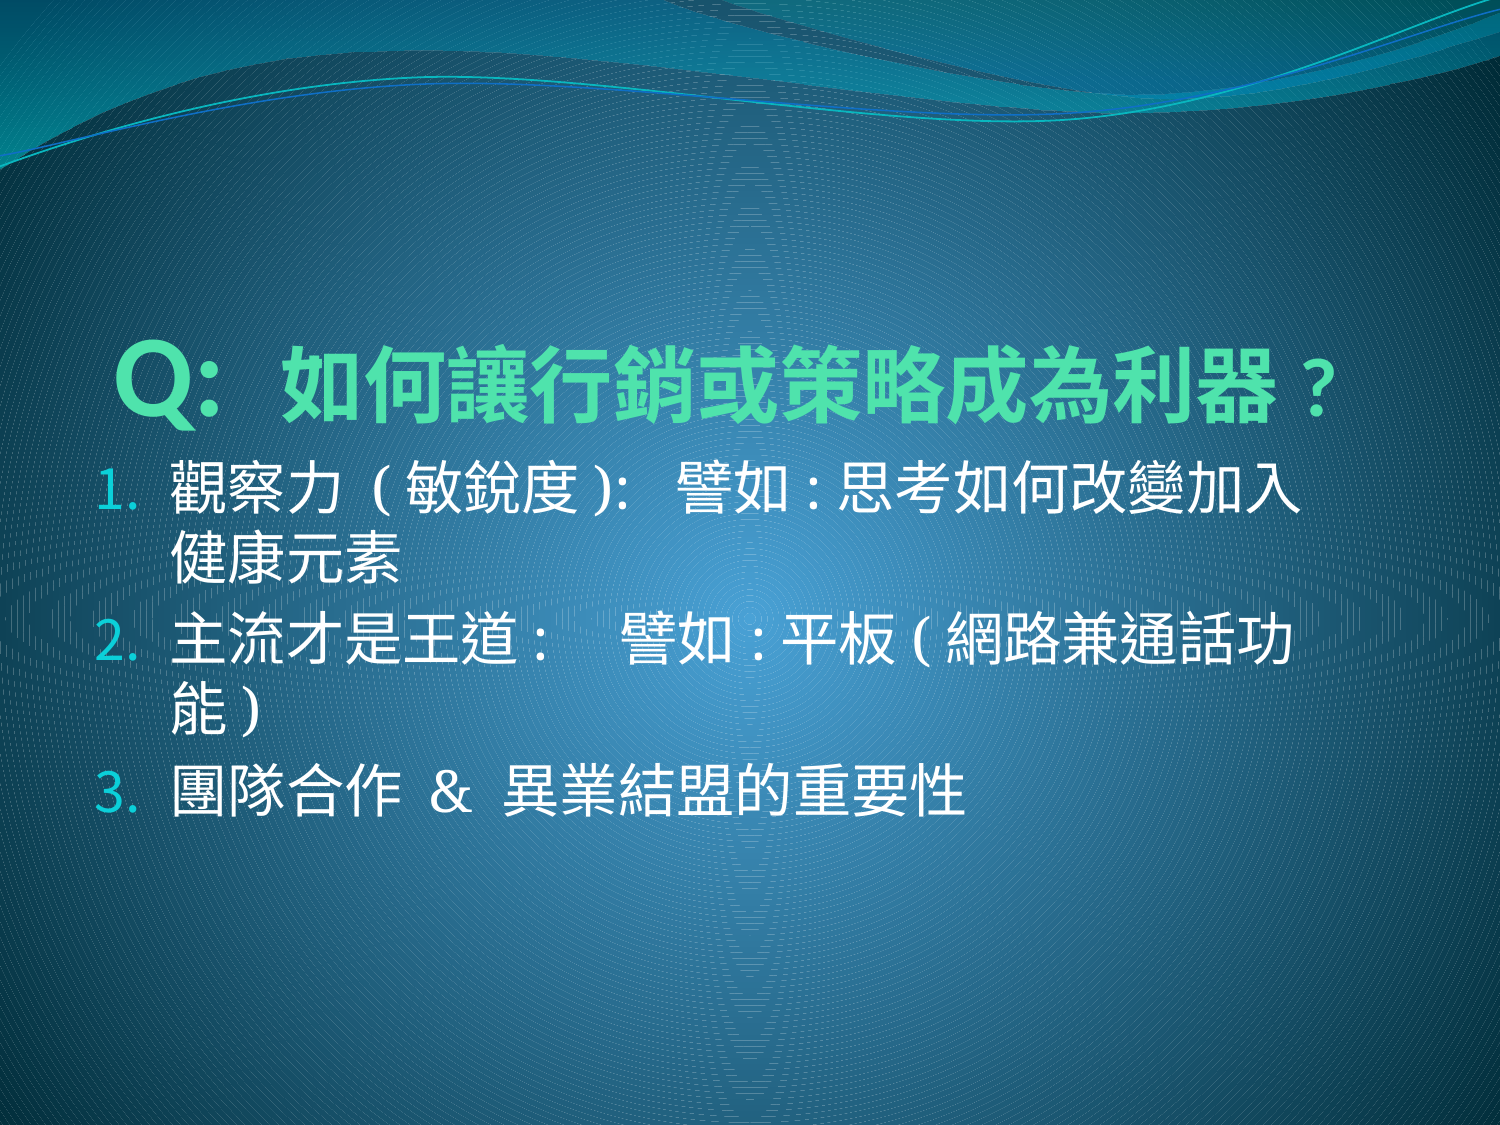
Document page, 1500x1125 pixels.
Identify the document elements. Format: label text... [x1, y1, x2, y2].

title Q: 如何讓行銷或策略成為利器? [86, 216, 1362, 440]
list 觀察力 (敏銳度): 譬如:思考如何改變加入健康元素 主流才是王道: 譬如:平板(網路兼通話功能) 團隊合作 & 異業結盟的重要性 [86, 443, 1362, 1012]
